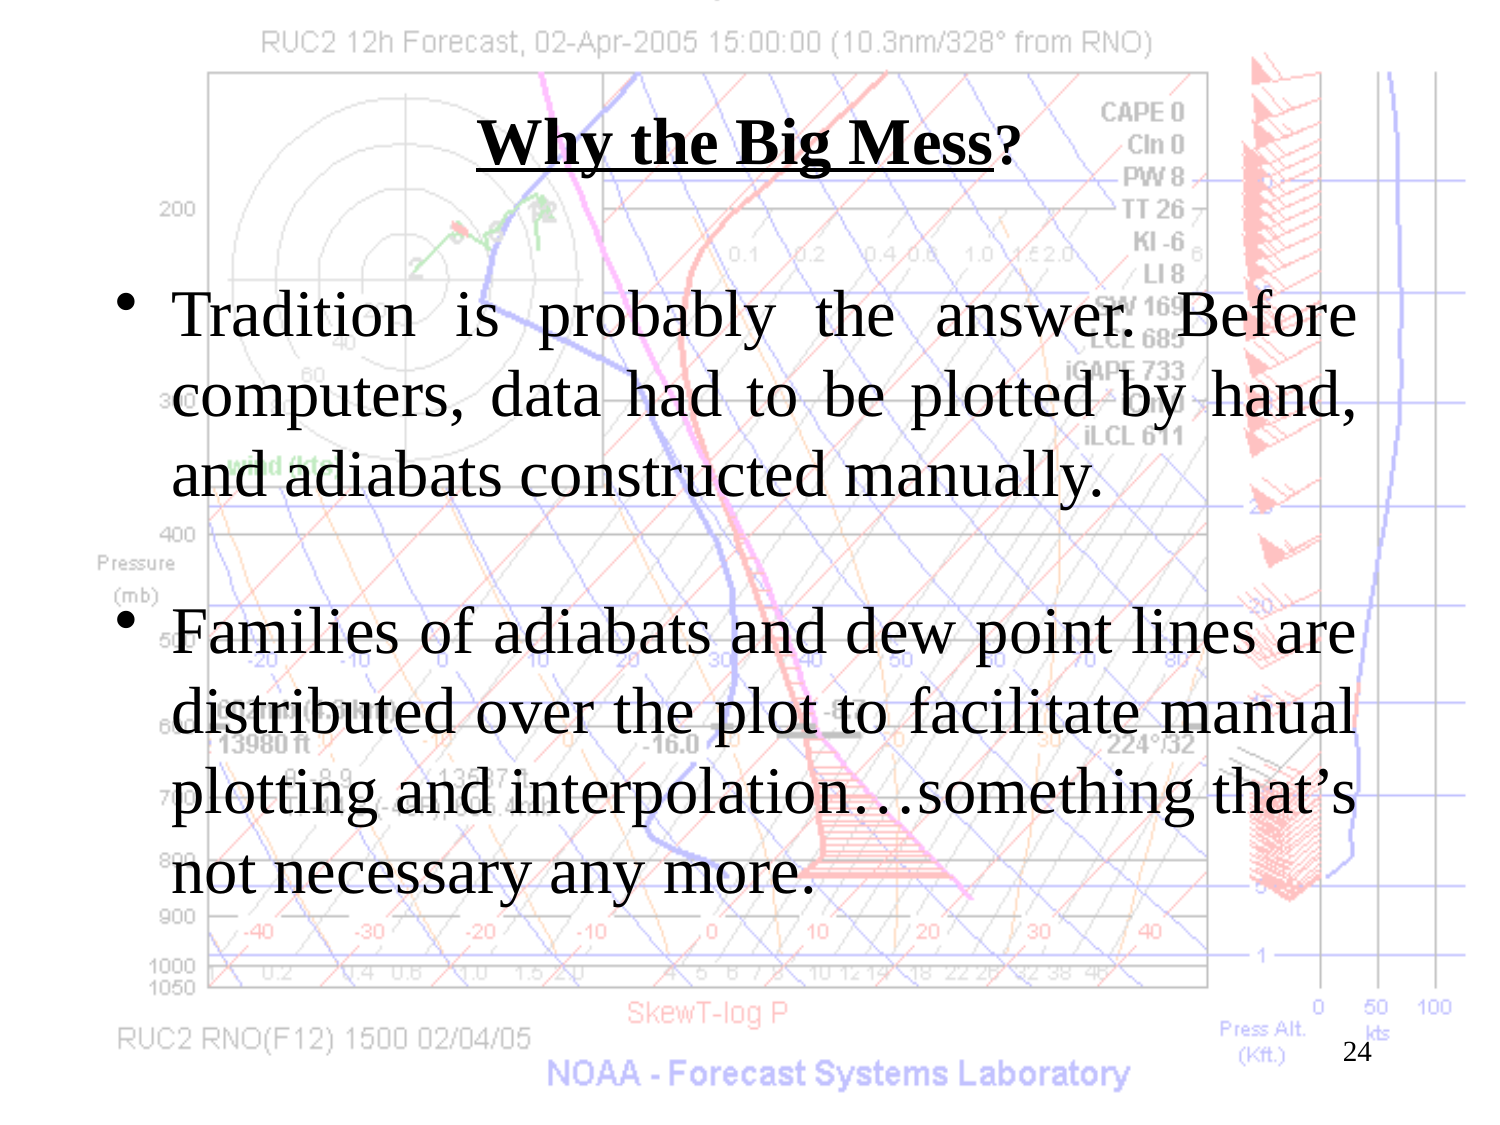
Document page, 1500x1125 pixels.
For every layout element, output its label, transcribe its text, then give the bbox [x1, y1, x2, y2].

slide_number 24 [1074, 1024, 1388, 1101]
list Tradition is probably the answer. Before computers, data had to be plotted by hand, and adiabats constructed manually. Families of adiabats and dew point lines are distributed over the plot to facilitate manual plotting and interpolation…something that’s not necessary any more. [99, 262, 1376, 1038]
title Why the Big Mess? [437, 87, 1063, 188]
